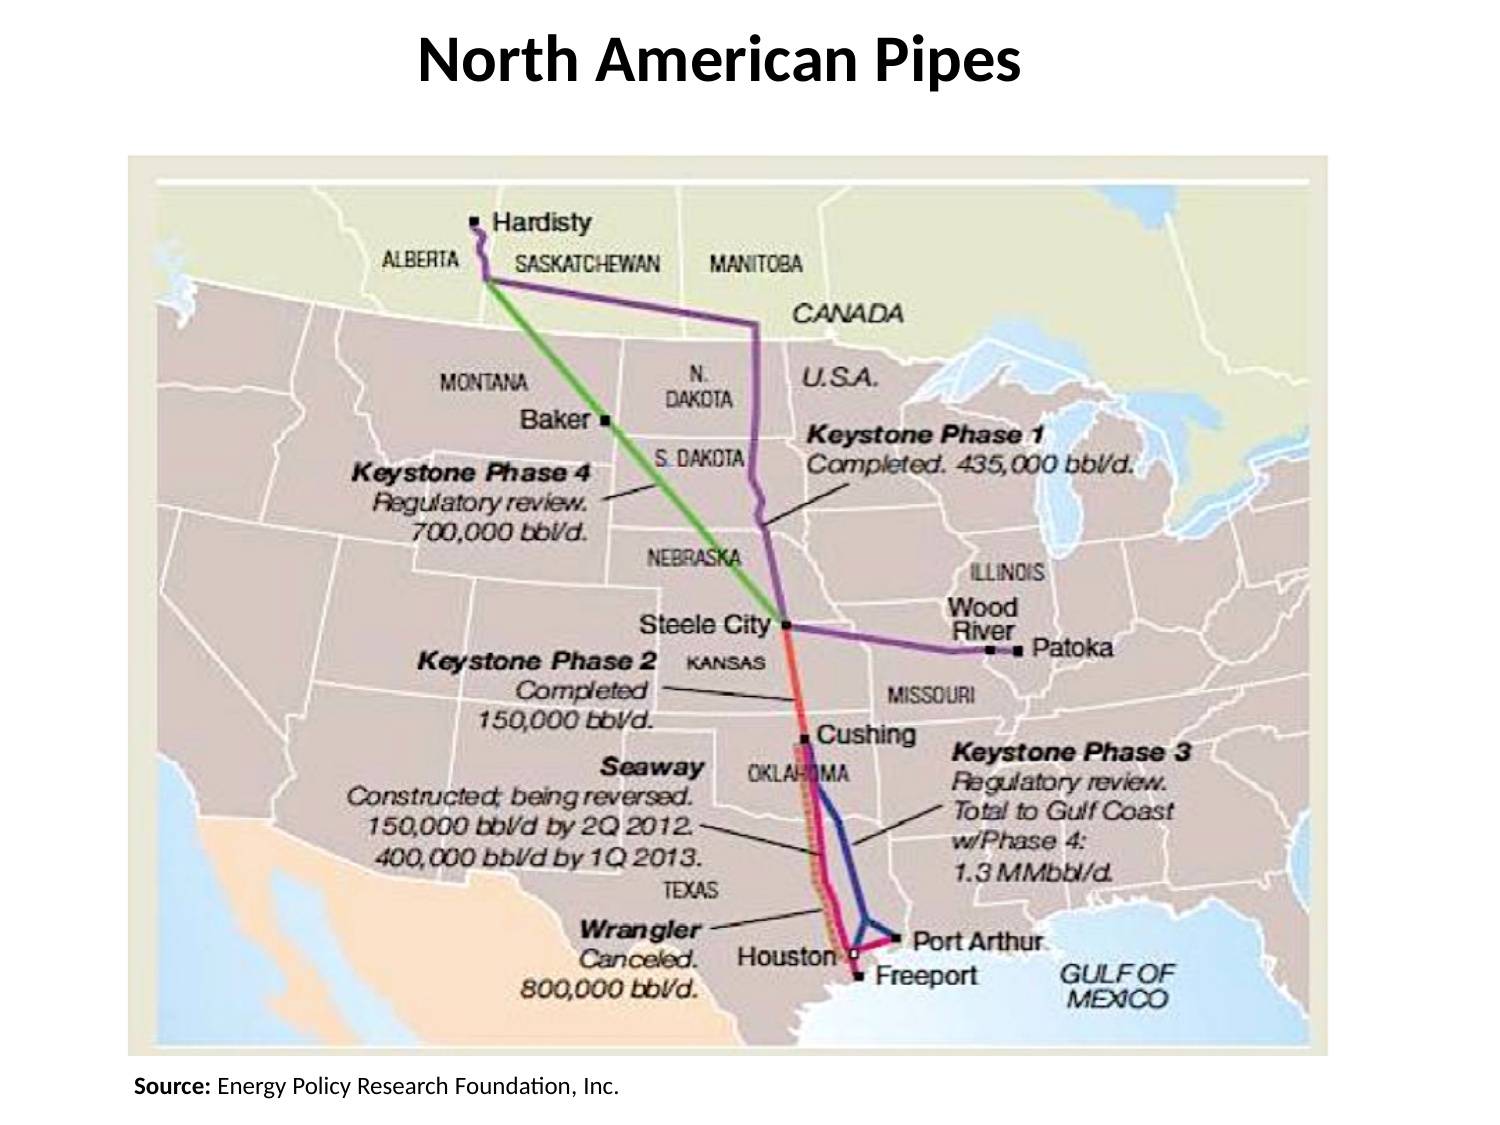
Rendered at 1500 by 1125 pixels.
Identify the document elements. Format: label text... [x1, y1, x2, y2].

text_box Source: Energy Policy Research Foundation, Inc. [119, 1062, 1186, 1108]
title North American Pipes [53, 0, 1404, 113]
picture [124, 153, 1332, 1056]
